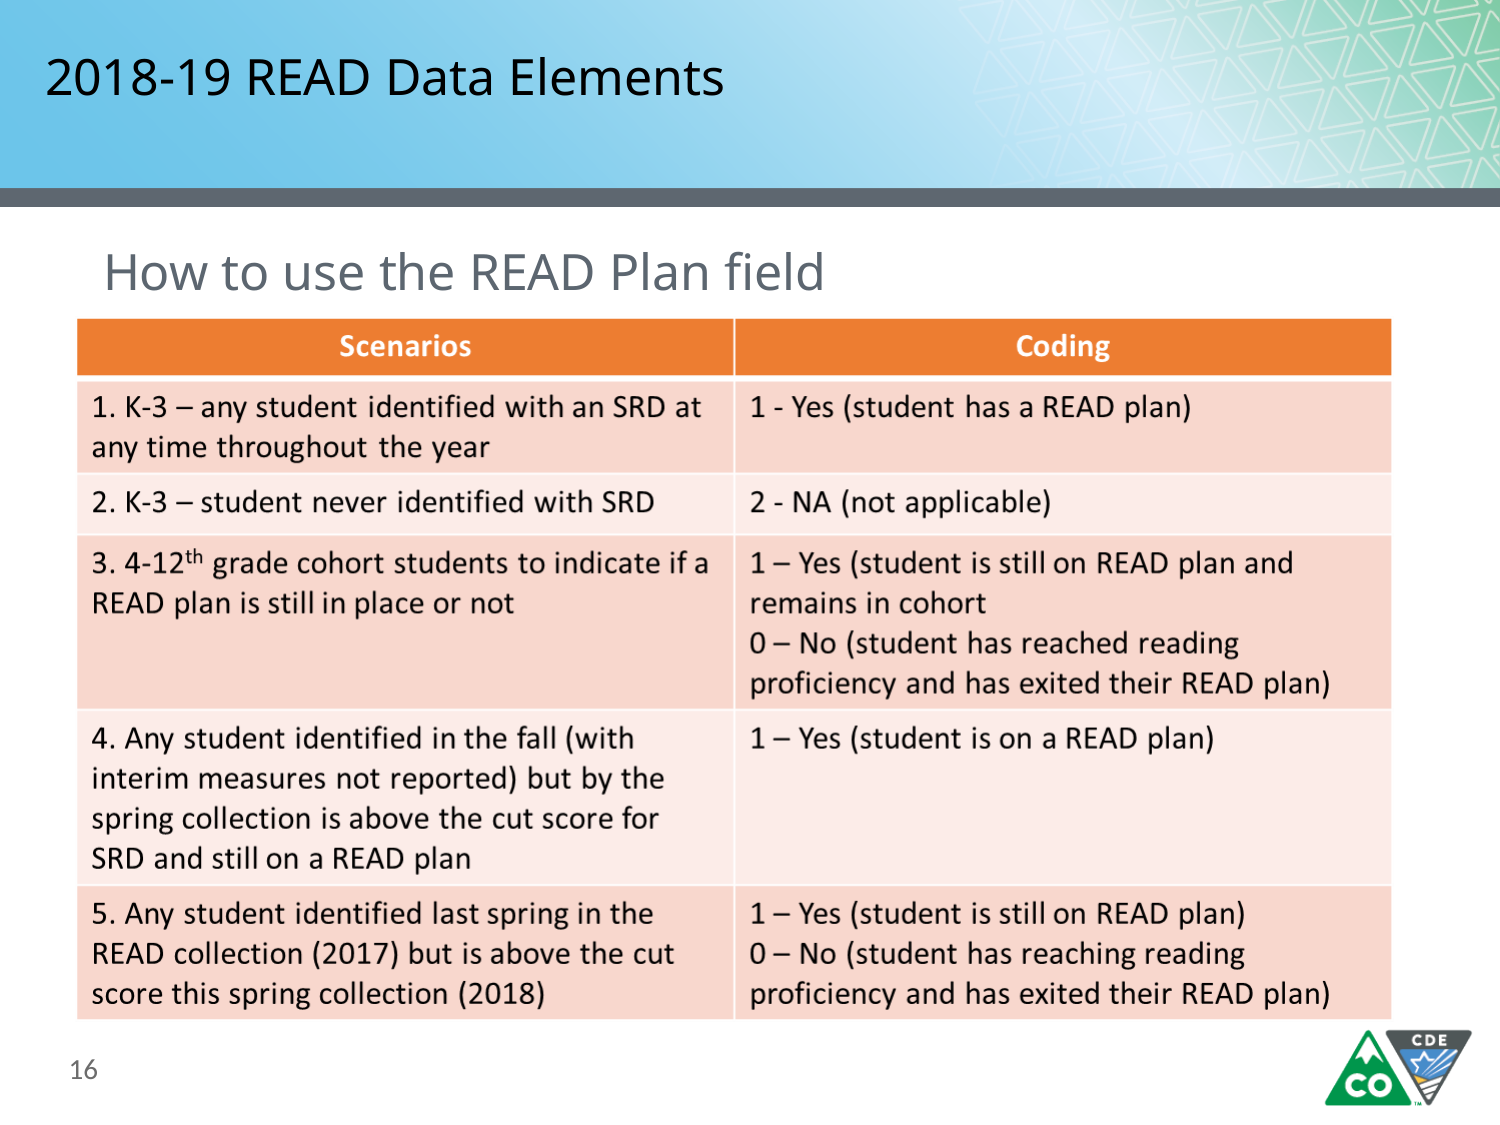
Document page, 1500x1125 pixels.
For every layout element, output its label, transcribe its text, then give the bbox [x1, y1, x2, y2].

title 2018-19 READ Data Elements [45, 45, 1339, 162]
list How to use the READ Plan field [103, 239, 1397, 315]
picture [75, 315, 1482, 1113]
picture [0, 0, 1500, 207]
slide_number 16 [45, 1042, 122, 1103]
